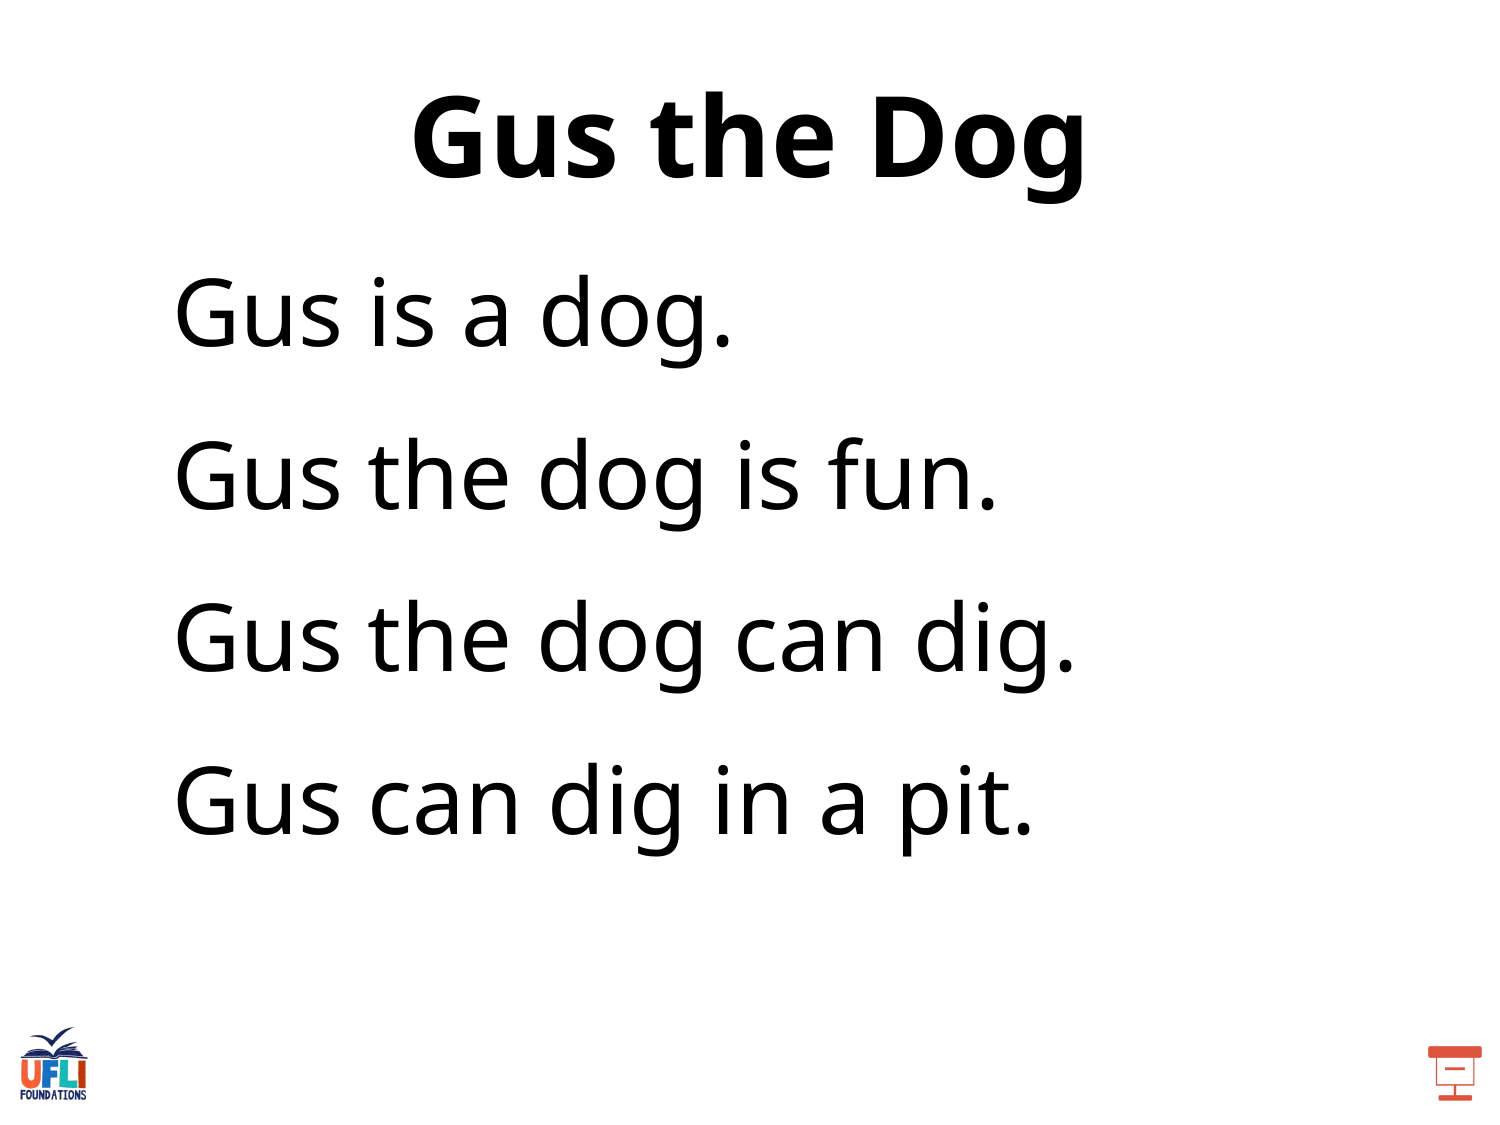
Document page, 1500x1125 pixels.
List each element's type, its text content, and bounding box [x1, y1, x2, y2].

text_box Gus the Dog [0, 59, 1500, 213]
picture [1427, 1043, 1484, 1104]
text_box Gus is a dog. Gus the dog is fun. Gus the dog can dig. Gus can dig in a pit. [157, 245, 1428, 838]
picture [16, 1027, 90, 1103]
